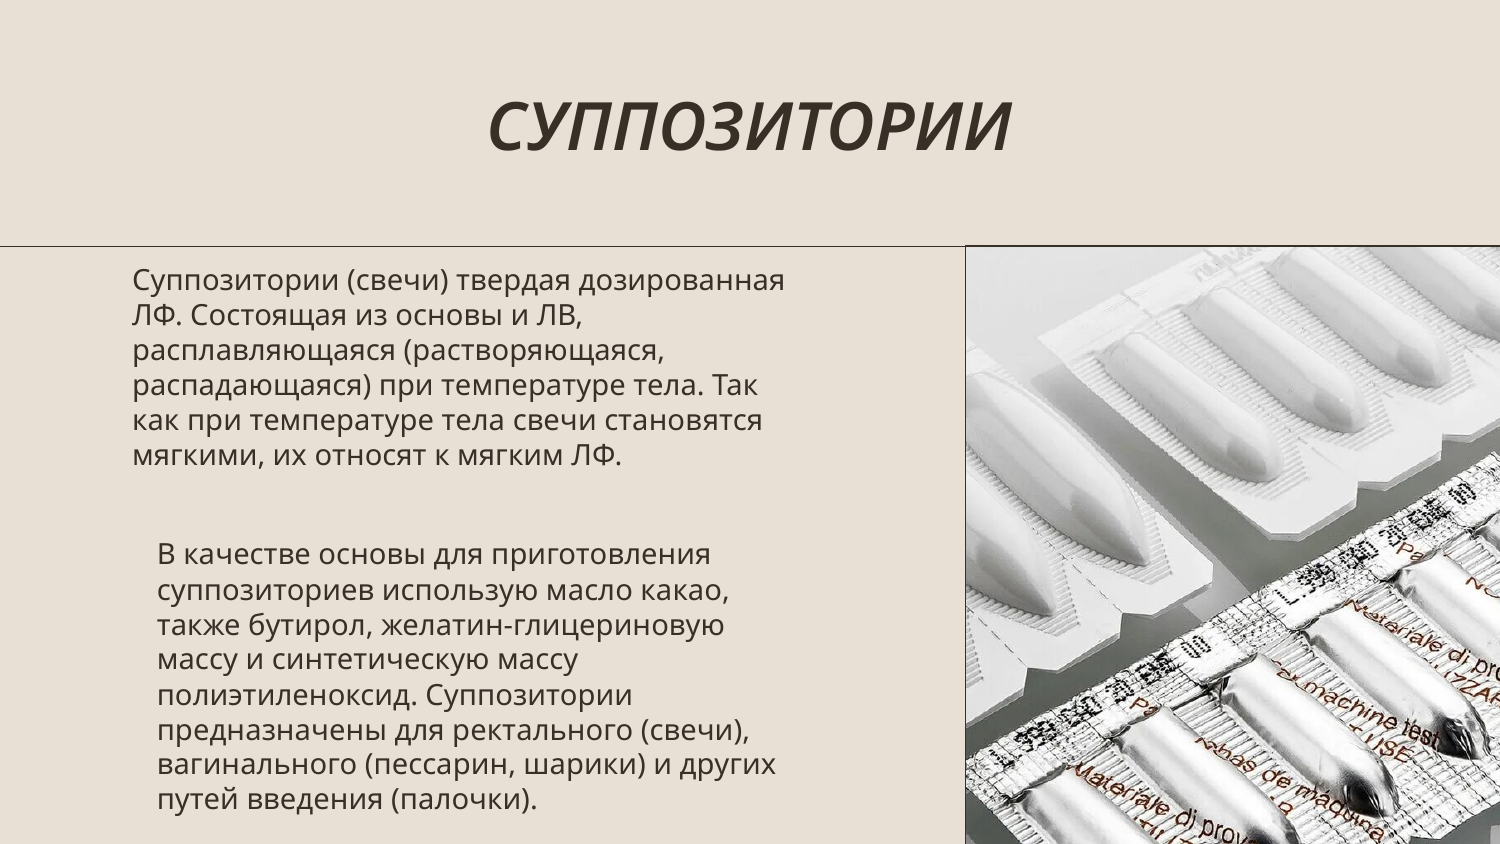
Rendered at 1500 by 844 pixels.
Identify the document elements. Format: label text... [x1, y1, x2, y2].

title СУППОЗИТОРИИ [116, 68, 1383, 185]
picture [965, 246, 1500, 844]
list Суппозитории (свечи) твердая дозированная ЛФ. Состоящая из основы и ЛВ, расплавляющаяся (растворяющаяся, распадающаяся) при температуре тела. Так как при температуре тела свечи становятся мягкими, их относят к мягким ЛФ. В качестве основы для приготовления суппозиториев использую масло какао, также бутирол, желатин-глицериновую массу и синтетическую массу полиэтиленоксид. Суппозитории предназначены для ректального (свечи), вагинального (пессарин, шарики) и других путей введения (палочки). [116, 256, 816, 679]
